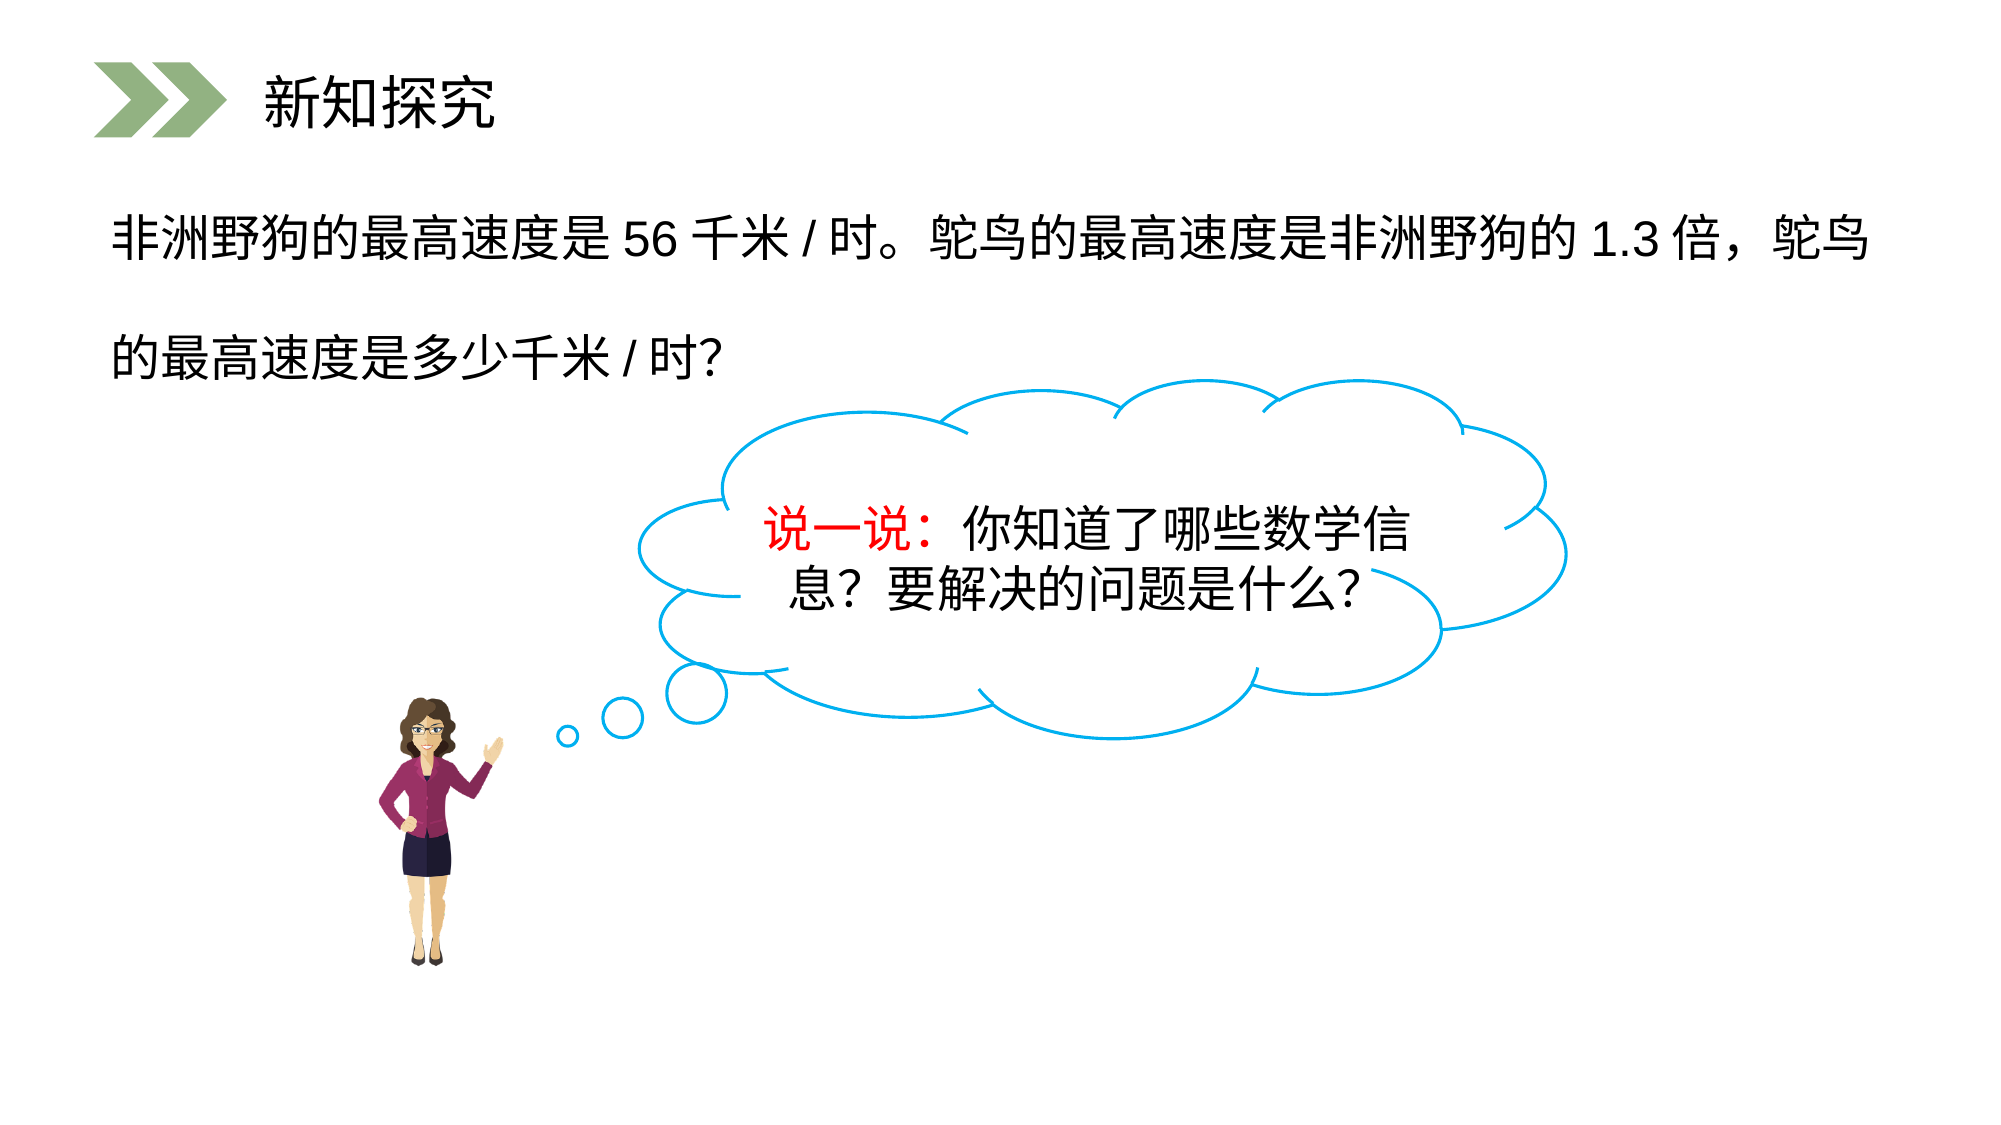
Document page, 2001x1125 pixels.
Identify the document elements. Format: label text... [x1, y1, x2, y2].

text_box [640, 379, 1566, 738]
picture [316, 657, 540, 975]
text_box 非洲野狗的最高速度是56千米/时。鸵鸟的最高速度是非洲野狗的1.3倍，鸵鸟的最高速度是多少千米/时？ [96, 139, 1890, 395]
text_box 新知探究 [248, 66, 1088, 137]
